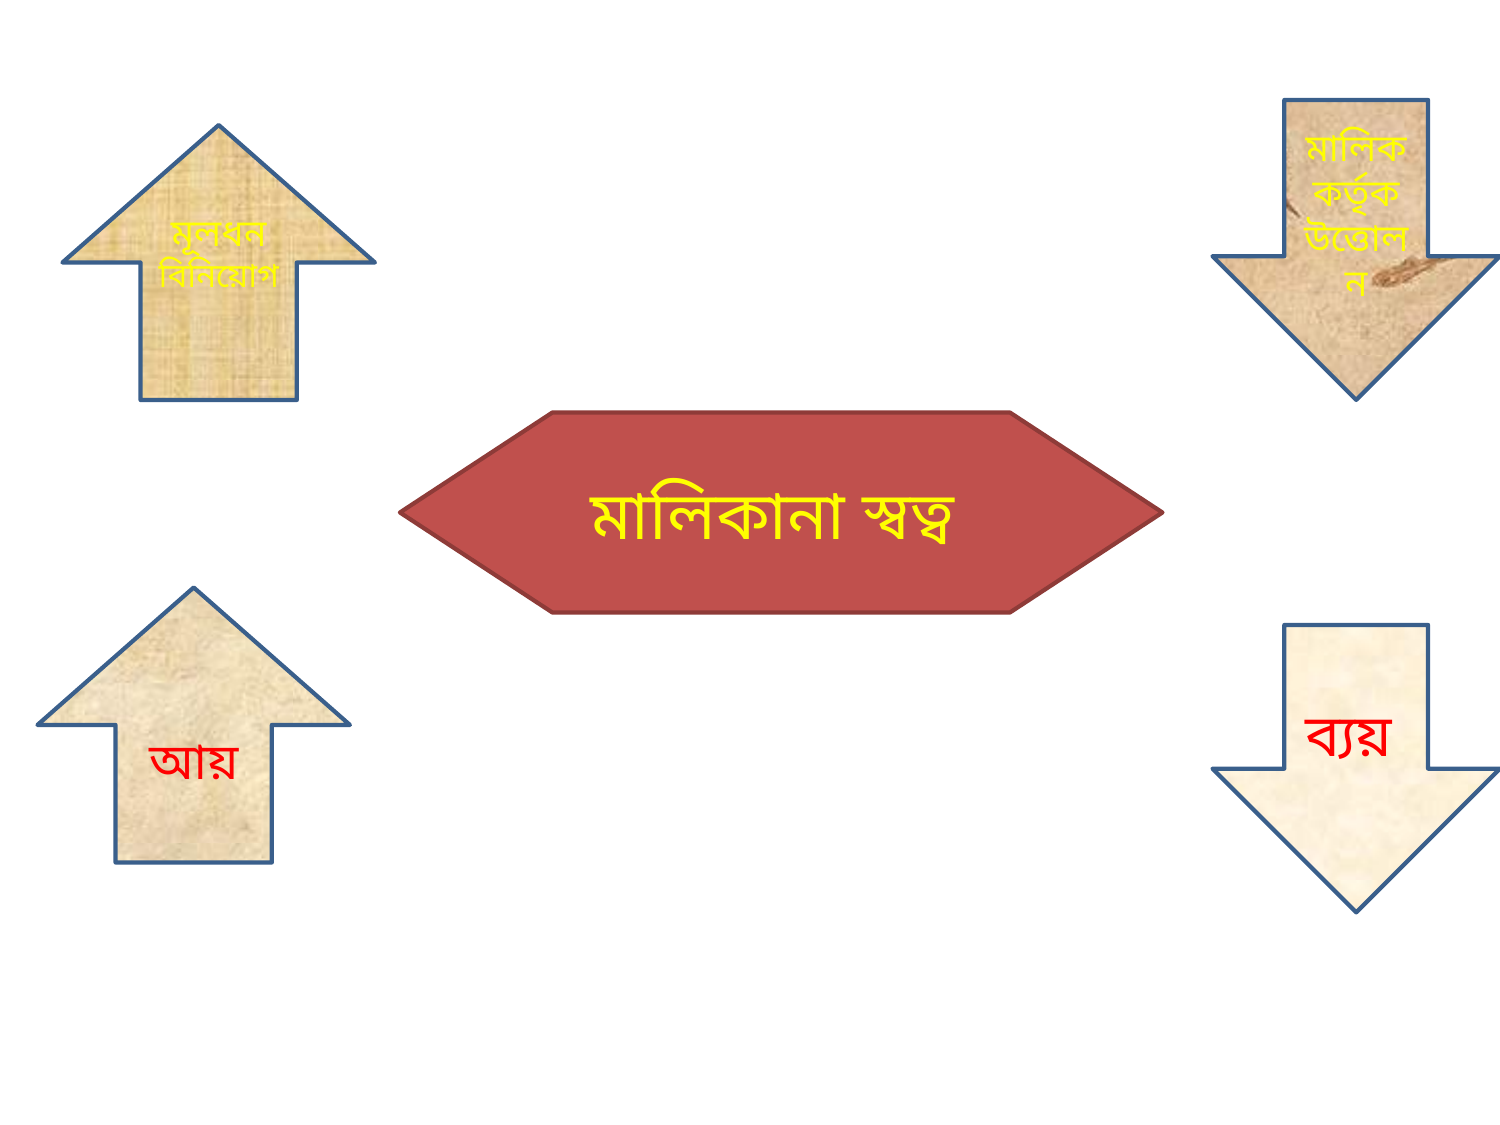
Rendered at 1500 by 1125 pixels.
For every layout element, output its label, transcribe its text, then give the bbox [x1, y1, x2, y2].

text_box মালিক কর্তৃক উত্তোলন [1210, 97, 1500, 403]
text_box ব্যয় [1210, 622, 1500, 915]
text_box মূলধন বিনিয়োগ [60, 123, 377, 403]
text_box আয় [35, 585, 352, 865]
text_box মালিকানা স্বত্ব [397, 410, 1165, 615]
